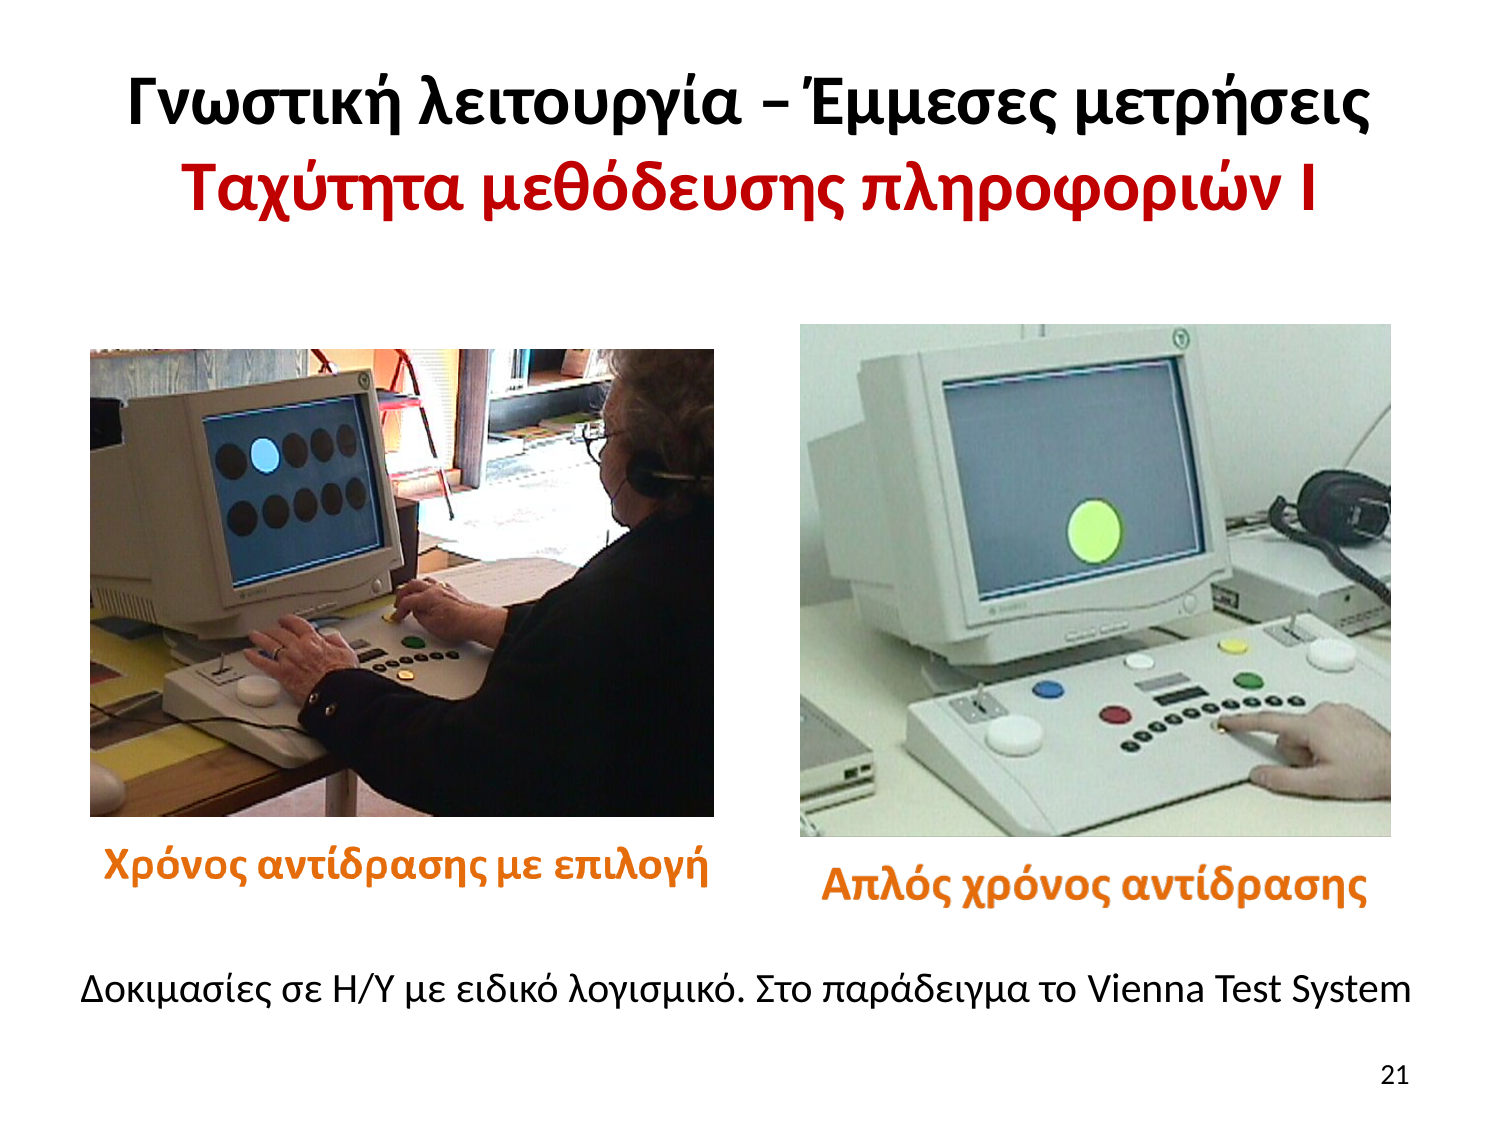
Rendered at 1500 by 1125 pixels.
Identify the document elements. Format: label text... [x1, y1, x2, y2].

text_box Δοκιμασίες σε Η/Υ με ειδικό λογισμικό. Στο παράδειγμα το Vienna Test System [65, 953, 1435, 1018]
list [74, 348, 738, 919]
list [790, 324, 1397, 943]
title Γνωστική λειτουργία – Έμμεσες μετρήσεις Ταχύτητα μεθόδευσης πληροφοριών I [75, 45, 1425, 233]
slide_number 21 [1074, 1042, 1425, 1103]
